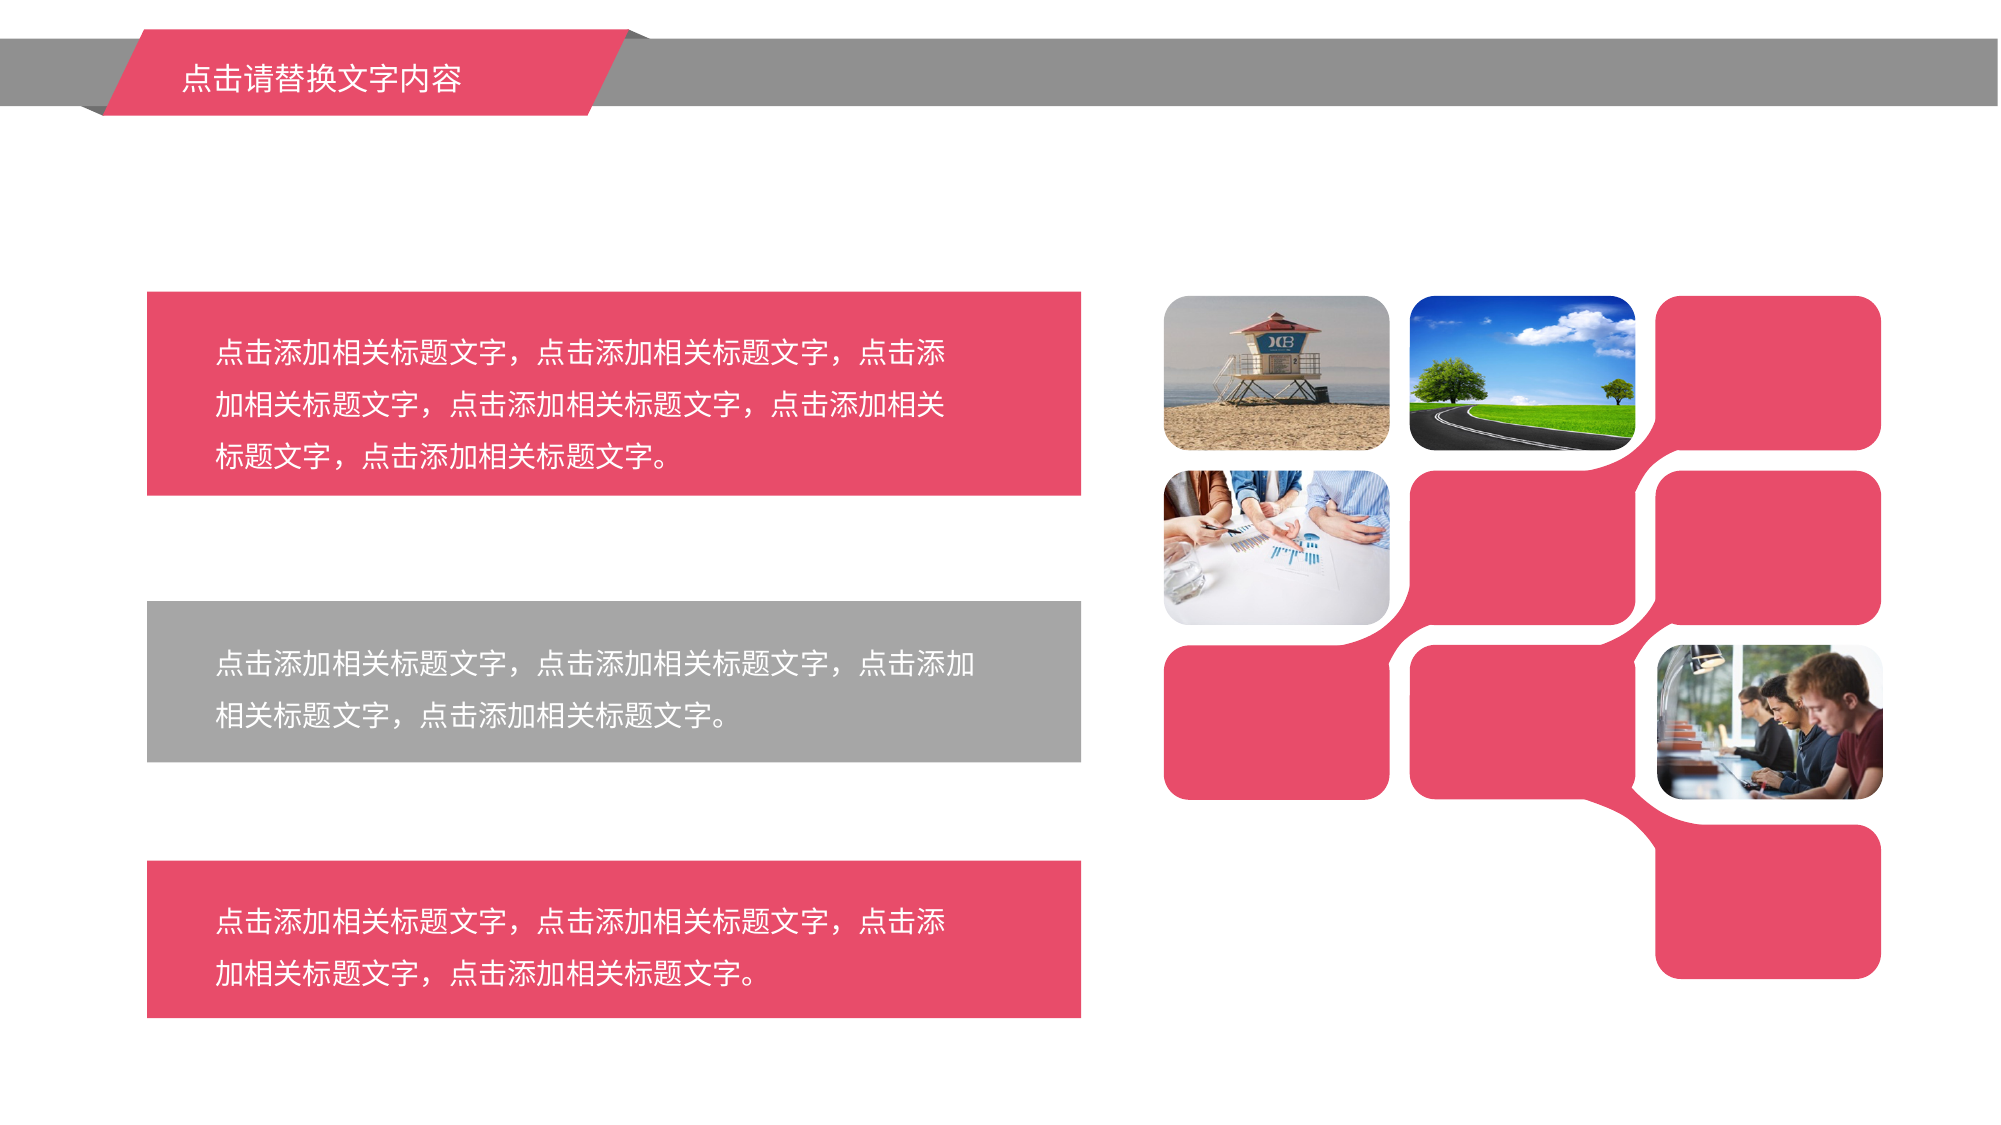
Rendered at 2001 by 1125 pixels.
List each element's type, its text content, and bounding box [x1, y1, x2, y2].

text_box [147, 860, 1082, 1019]
text_box [147, 601, 1082, 763]
text_box 点击添加相关标题文字，点击添加相关标题文字，点击添加相关标题文字，点击添加相关标题文字。 [200, 878, 986, 998]
text_box [147, 291, 1082, 496]
text_box 点击添加相关标题文字，点击添加相关标题文字，点击添加相关标题文字，点击添加相关标题文字。 [200, 620, 1002, 740]
text_box 点击添加相关标题文字，点击添加相关标题文字，点击添加相关标题文字，点击添加相关标题文字，点击添加相关标题文字，点击添加相关标题文字。 [200, 309, 990, 481]
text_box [0, 29, 1998, 116]
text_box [1163, 295, 1884, 979]
